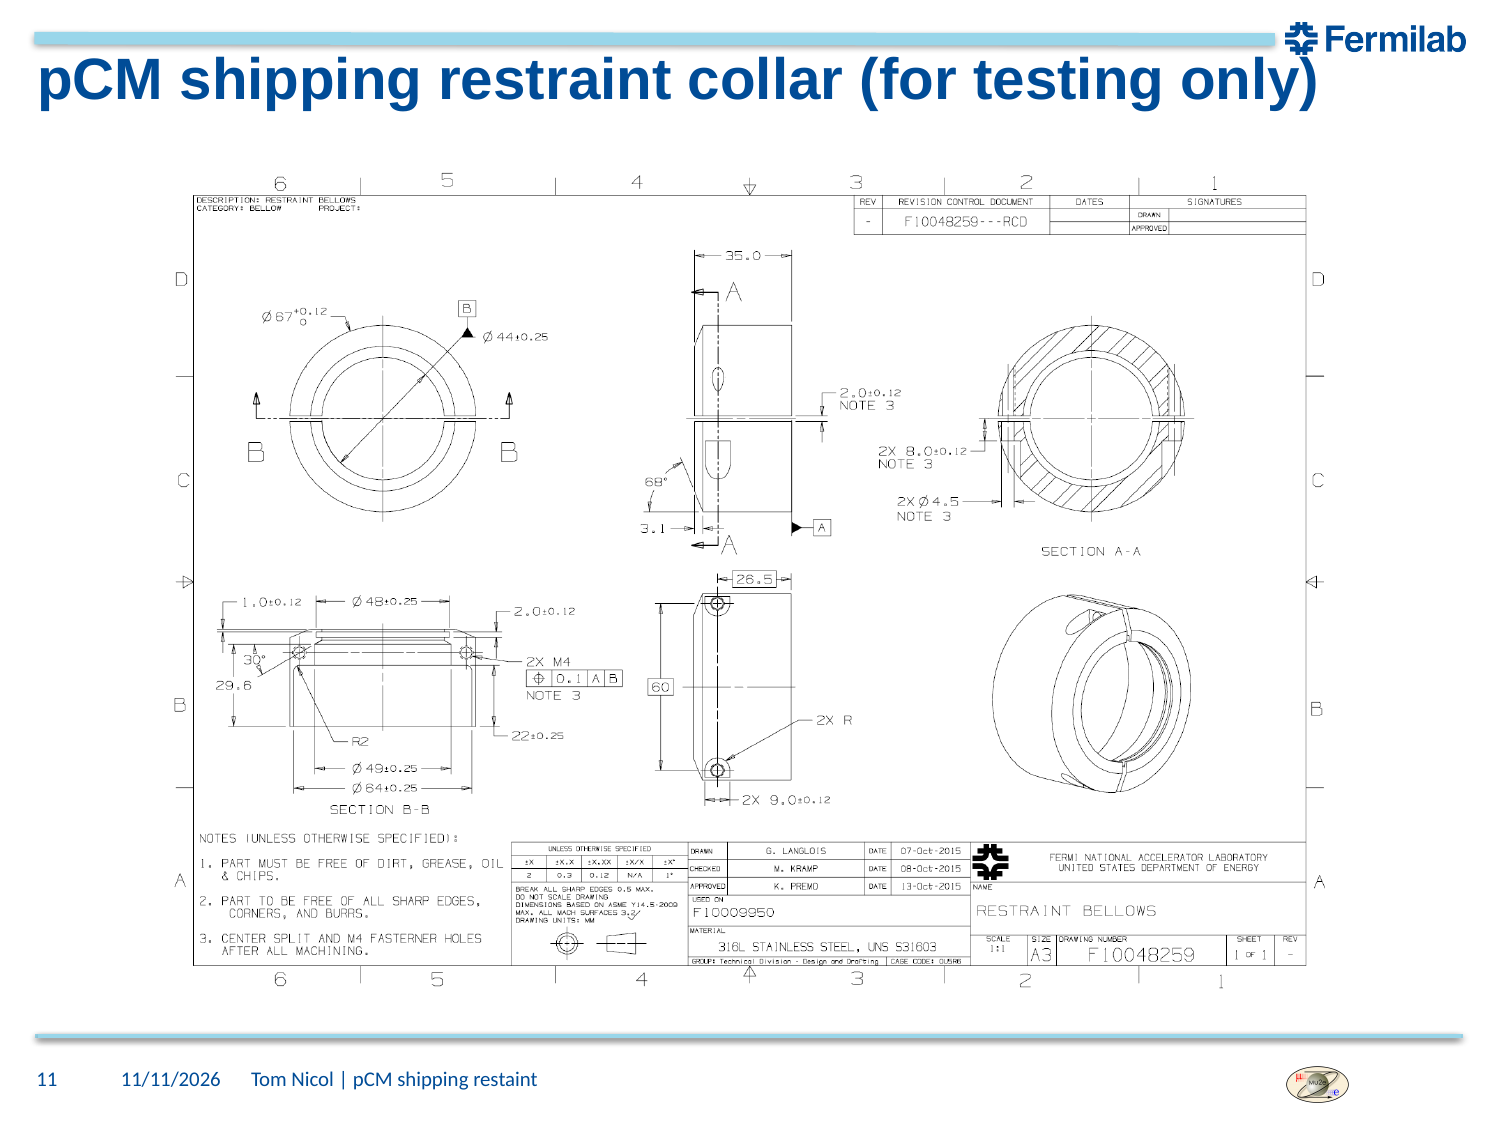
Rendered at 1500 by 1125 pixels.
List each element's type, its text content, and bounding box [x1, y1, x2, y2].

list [169, 170, 1328, 990]
slide_number 11 [36, 1065, 105, 1105]
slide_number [120, 1065, 232, 1106]
title pCM shipping restraint collar (for testing only) [37, 41, 1463, 112]
picture [1286, 1066, 1349, 1103]
footer Tom Nicol | pCM shipping restaint [251, 1065, 1161, 1105]
picture [1285, 22, 1466, 55]
